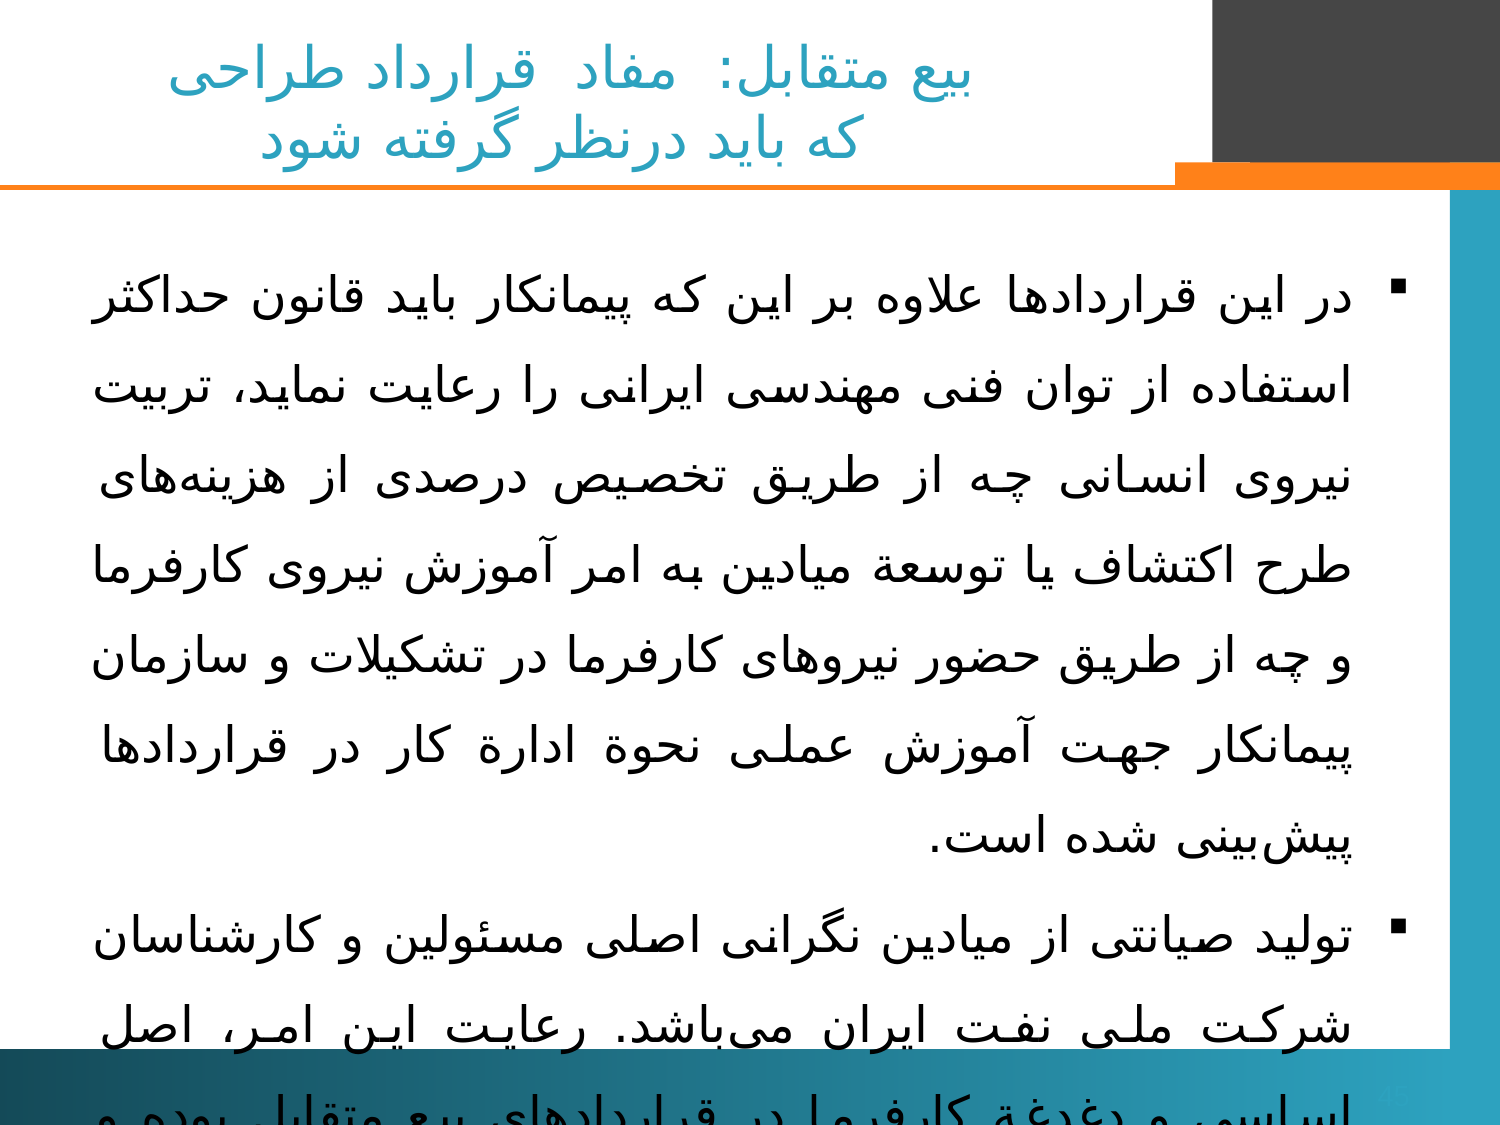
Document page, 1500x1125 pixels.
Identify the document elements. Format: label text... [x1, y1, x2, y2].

title بیع متقابل: مفاد قرارداد طراحی که باید درنظر گرفته شود [0, 24, 1126, 176]
slide_number 45 [1074, 1069, 1426, 1111]
list در این قراردادها علاوه بر این که پیمانکار باید قانون حداکثر استفاده از توان فنی مهندسی ایرانی را رعایت نماید، تربیت نیروی انسانی چه از طریق تخصیص درصدی از هزینه‌های طرح اکتشاف یا توسعة میادین به امر آموزش نیروی کارفرما و چه از طریق حضور نیروهای کارفرما در تشکیلات و سازمان پیمانکار جهت آموزش عملی نحوة ادارة کار در قراردادها پیش‌بینی شده است. تولید صیانتی از میادین نگرانی اصلی مسئولین و کارشناسان شرکت ملی نفت ایران می‌باشد. رعایت این امر، اصل اساسی و دغدغة کارفرما در قراردادهای بیع متقابل بوده و پیمانکاران در این قراردادها ملزم به رعایت تولید صیانتی از مخازن، نگهداشت، بهینه‌سازی و افزایش ضریب بازیافت مخازن گردیده‌اند. [74, 224, 1426, 1050]
